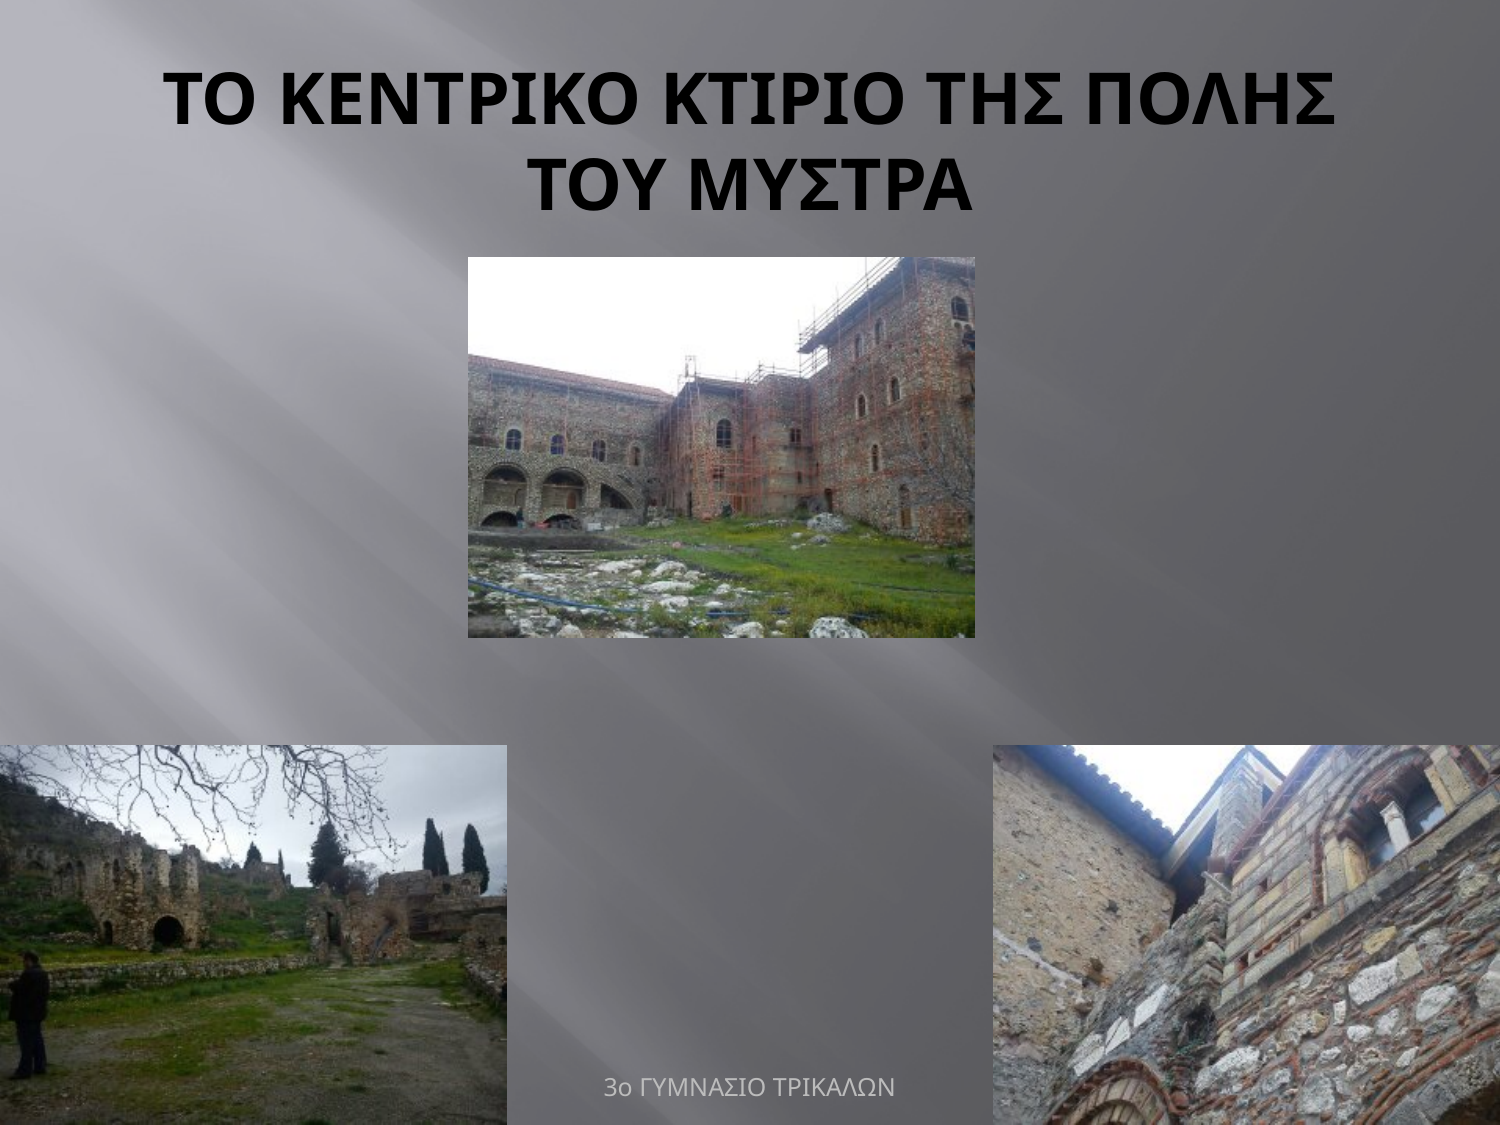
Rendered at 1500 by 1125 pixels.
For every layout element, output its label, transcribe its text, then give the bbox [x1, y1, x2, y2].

picture [468, 257, 976, 638]
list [0, 745, 507, 1125]
footer 3ο ΓΥΜΝΑΣΙΟ ΤΡΙΚΑΛΩΝ [550, 1052, 988, 1113]
title ΤΟ ΚΕΝΤΡΙΚΟ ΚΤΙΡΙΟ ΤΗΣ ΠΟΛΗΣ ΤΟΥ ΜΥΣΤΡΑ [75, 45, 1425, 233]
picture [993, 745, 1500, 1125]
